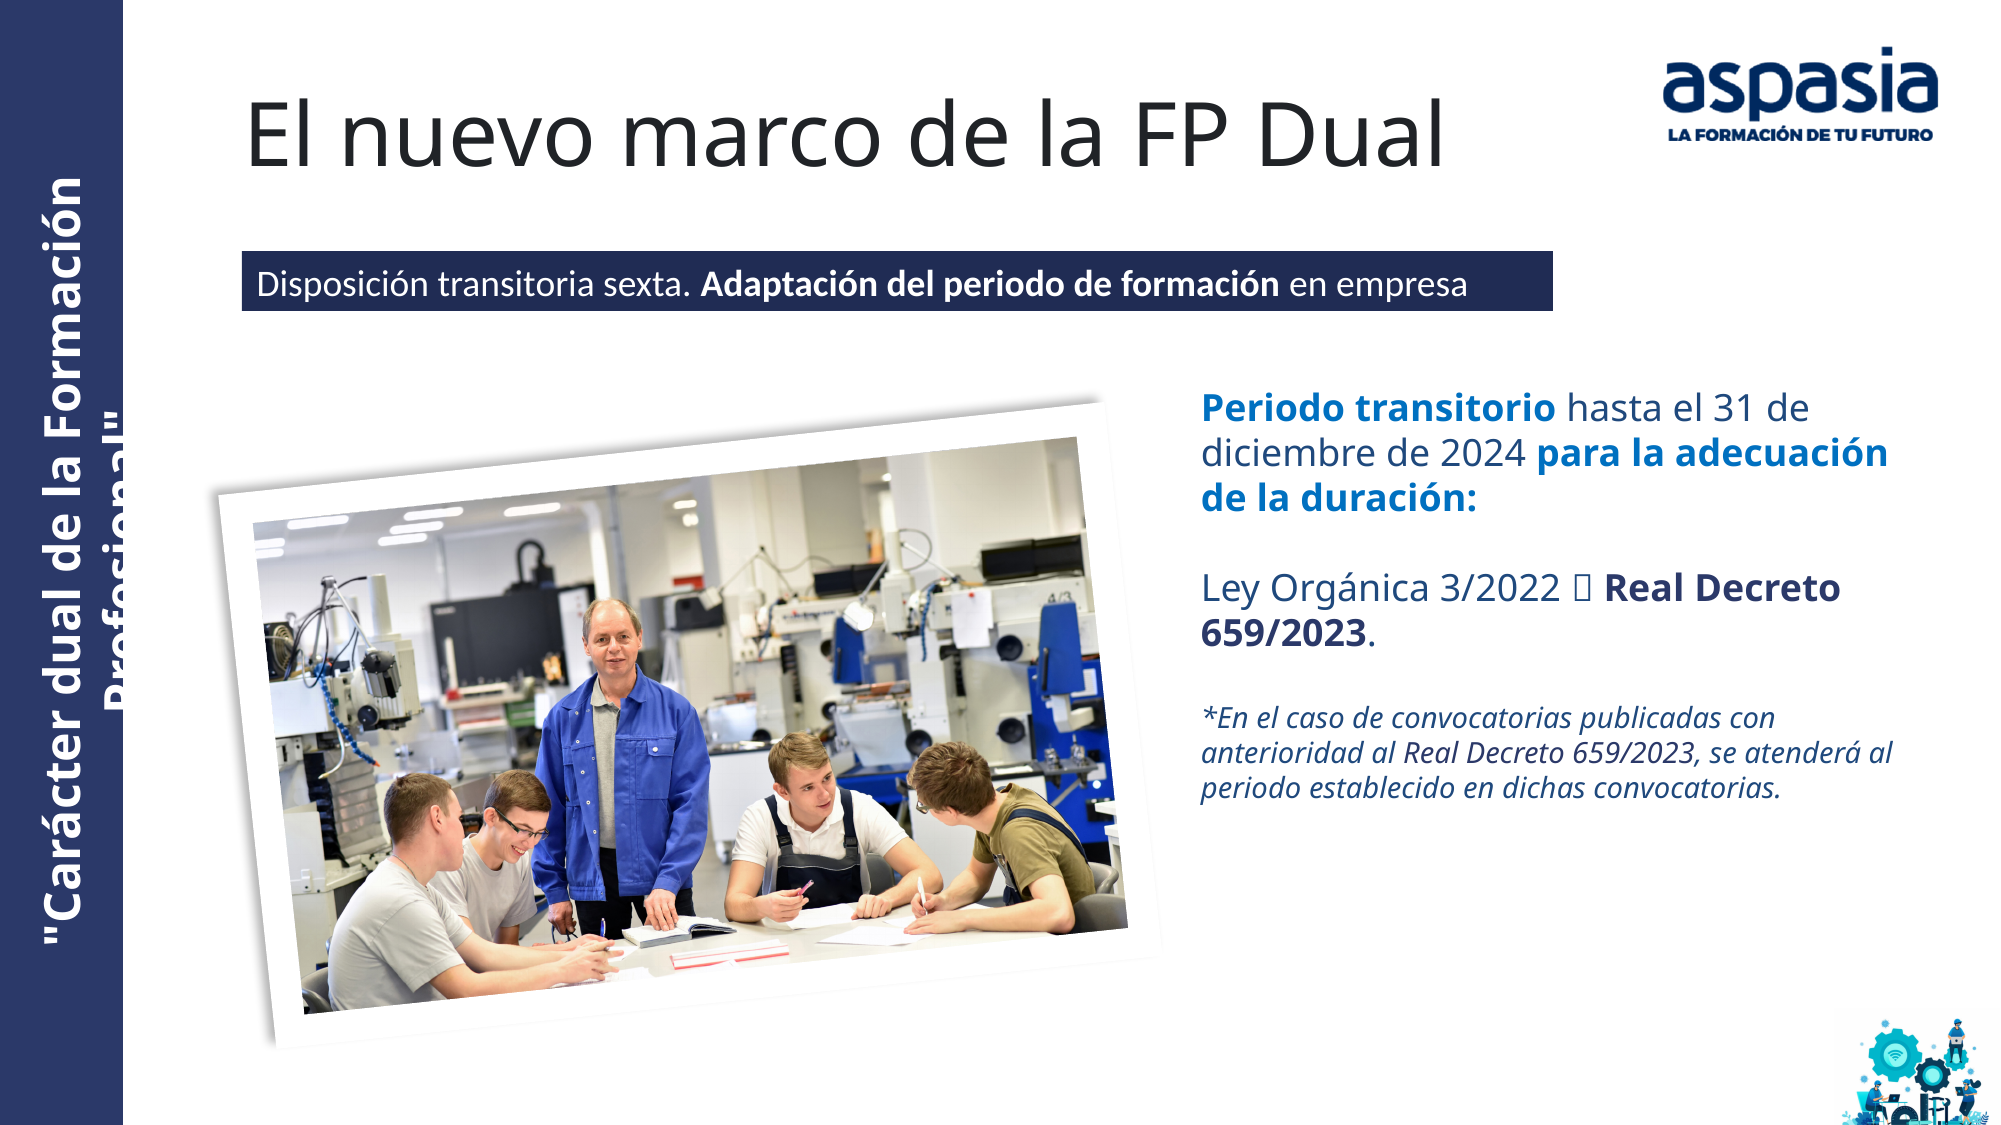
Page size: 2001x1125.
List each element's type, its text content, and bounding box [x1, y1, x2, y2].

picture [254, 437, 1128, 1014]
text_box [0, 0, 124, 1125]
picture [1834, 1008, 2000, 1125]
text_box Periodo transitorio hasta el 31 de diciembre de 2024 para la adecuación de la duración: Ley Orgánica 3/2022  Real Decreto 659/2023. *En el caso de convocatorias publicadas con anterioridad al Real Decreto 659/2023, se atenderá al periodo establecido en dichas convocatorias. [1186, 377, 1950, 812]
text_box Disposición transitoria sexta. Adaptación del periodo de formación en empresa [241, 251, 1553, 311]
picture [1652, 41, 1950, 156]
text_box El nuevo marco de la FP Dual [223, 1, 2000, 196]
text_box "Carácter dual de la Formación Profesional" [22, 21, 158, 1102]
